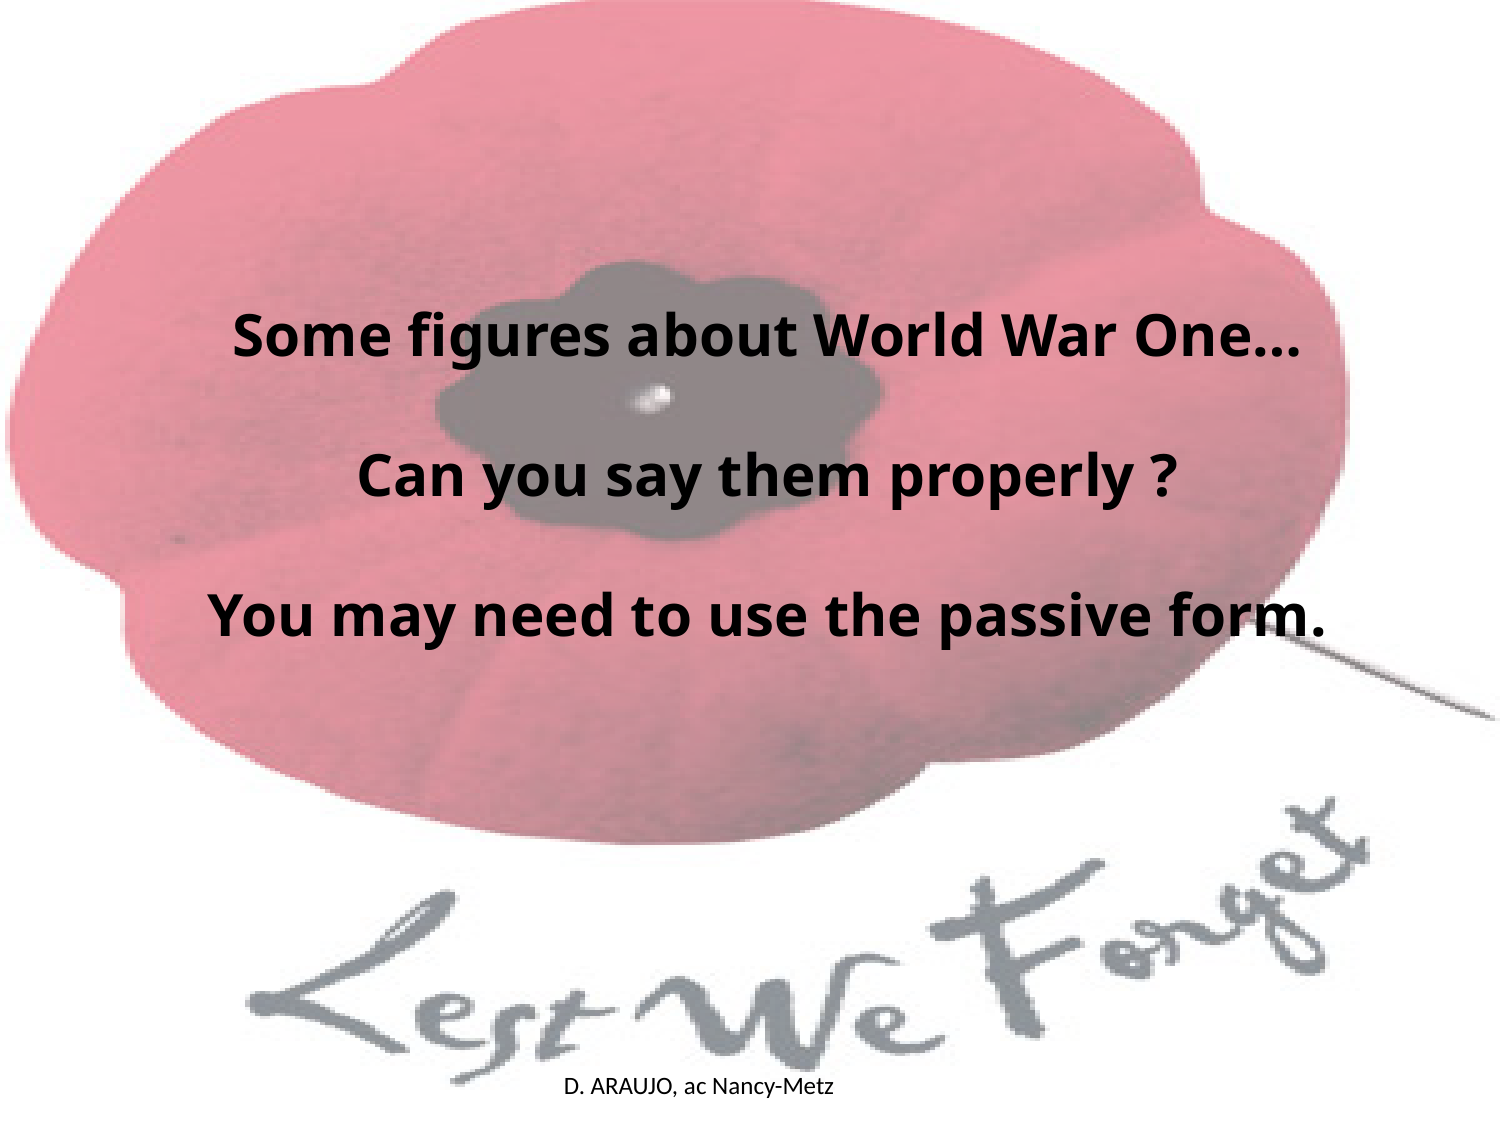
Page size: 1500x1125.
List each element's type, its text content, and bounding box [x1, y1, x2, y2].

text_box Some figures about World War One… Can you say them properly ? You may need to use the passive form. [159, 290, 1376, 656]
